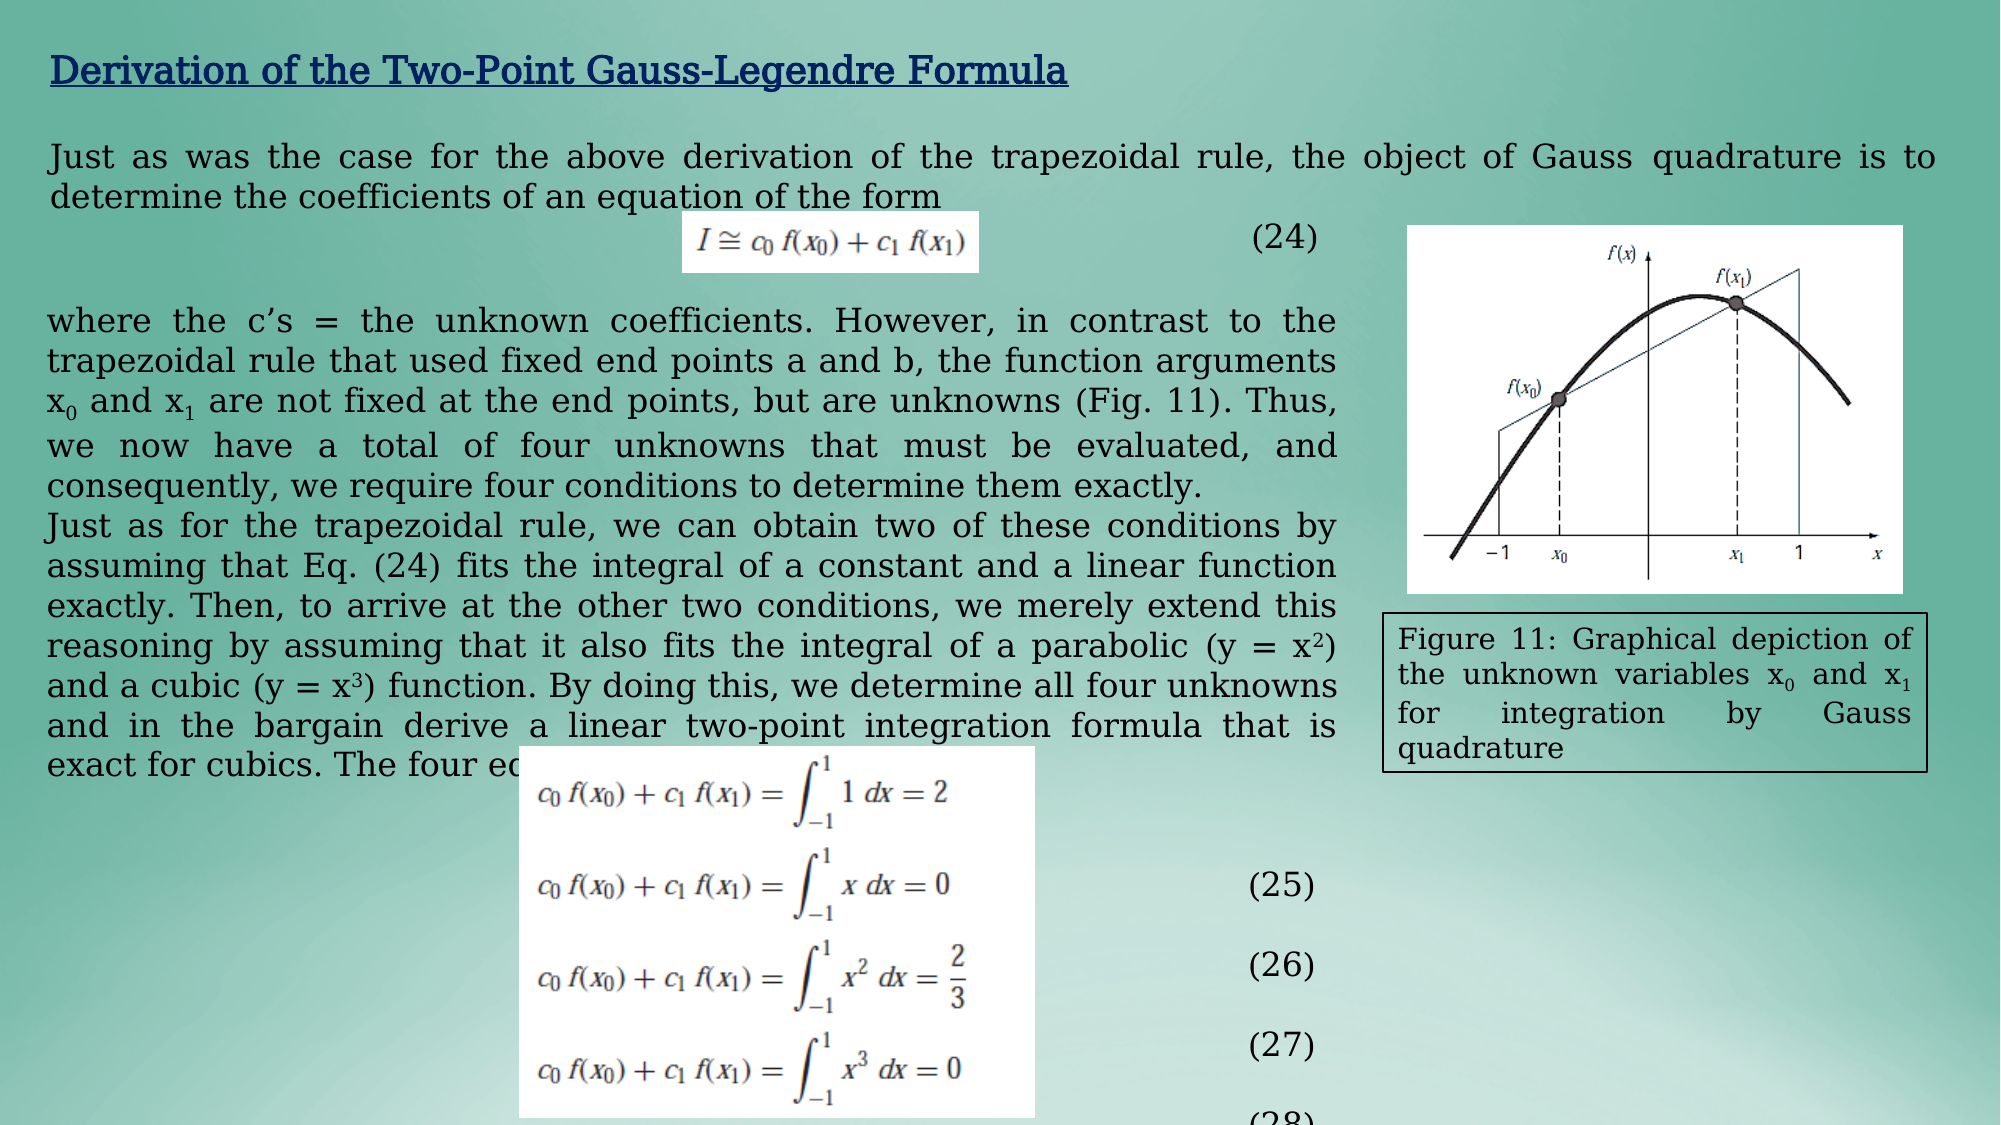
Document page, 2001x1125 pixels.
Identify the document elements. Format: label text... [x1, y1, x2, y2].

text_box where the c’s = the unknown coefficients. However, in contrast to the trapezoidal rule that used fixed end points a and b, the function arguments x0 and x1 are not fixed at the end points, but are unknowns (Fig. 11). Thus, we now have a total of four unknowns that must be evaluated, and consequently, we require four conditions to determine them exactly. Just as for the trapezoidal rule, we can obtain two of these conditions by assuming that Eq. (24) fits the integral of a constant and a linear function exactly. Then, to arrive at the other two conditions, we merely extend this reasoning by assuming that it also fits the integral of a parabolic (y = x2) and a cubic (y = x3) function. By doing this, we determine all four unknowns and in the bargain derive a linear two-point integration formula that is exact for cubics. The four equations to be solved are (25) (26) (27) (28) [31, 291, 1354, 1125]
picture [682, 211, 979, 273]
picture [519, 746, 1035, 1118]
text_box Figure 11: Graphical depiction of the unknown variables x0 and x1 for integration by Gauss quadrature [1383, 612, 1927, 773]
picture [1407, 225, 1903, 594]
text_box Derivation of the Two-Point Gauss-Legendre Formula Just as was the case for the above derivation of the trapezoidal rule, the object of Gauss quadrature is to determine the coefficients of an equation of the form (24) [35, 38, 1952, 263]
